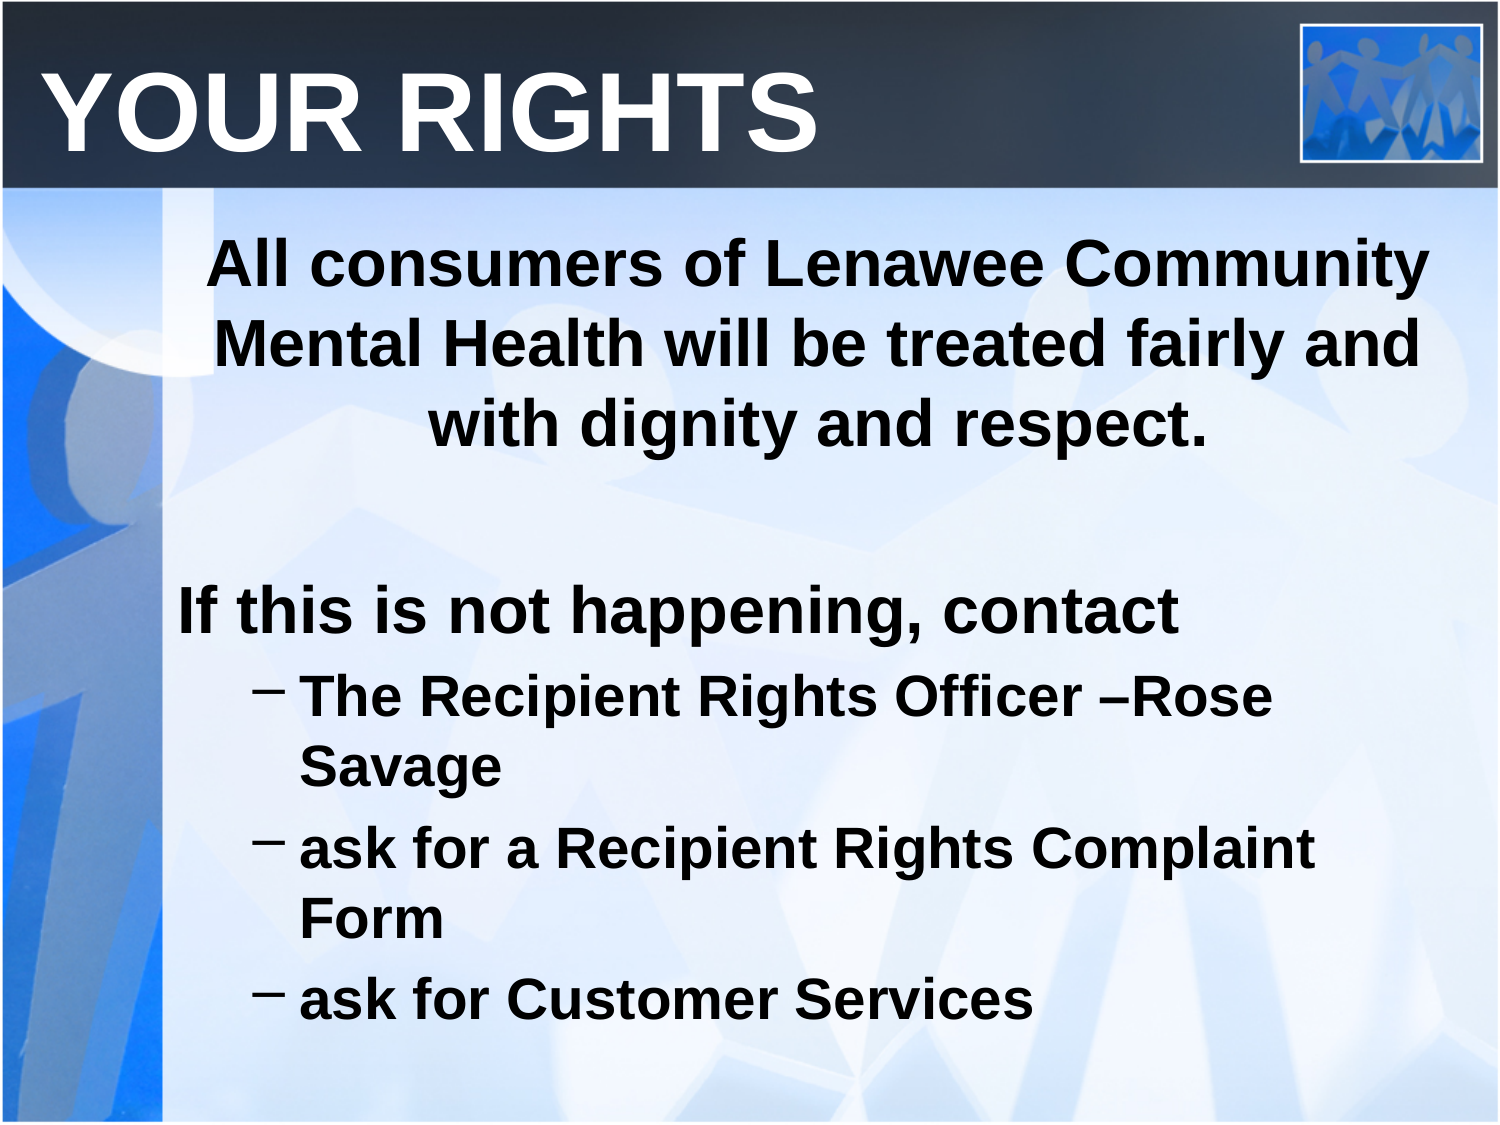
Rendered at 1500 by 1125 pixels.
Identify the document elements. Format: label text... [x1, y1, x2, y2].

title YOUR RIGHTS [24, 37, 1476, 176]
list All consumers of Lenawee Community Mental Health will be treated fairly and with dignity and respect. If this is not happening, contact The Recipient Rights Officer –Rose Savage ask for a Recipient Rights Complaint Form ask for Customer Services [162, 212, 1476, 1063]
picture [0, 0, 1500, 1125]
